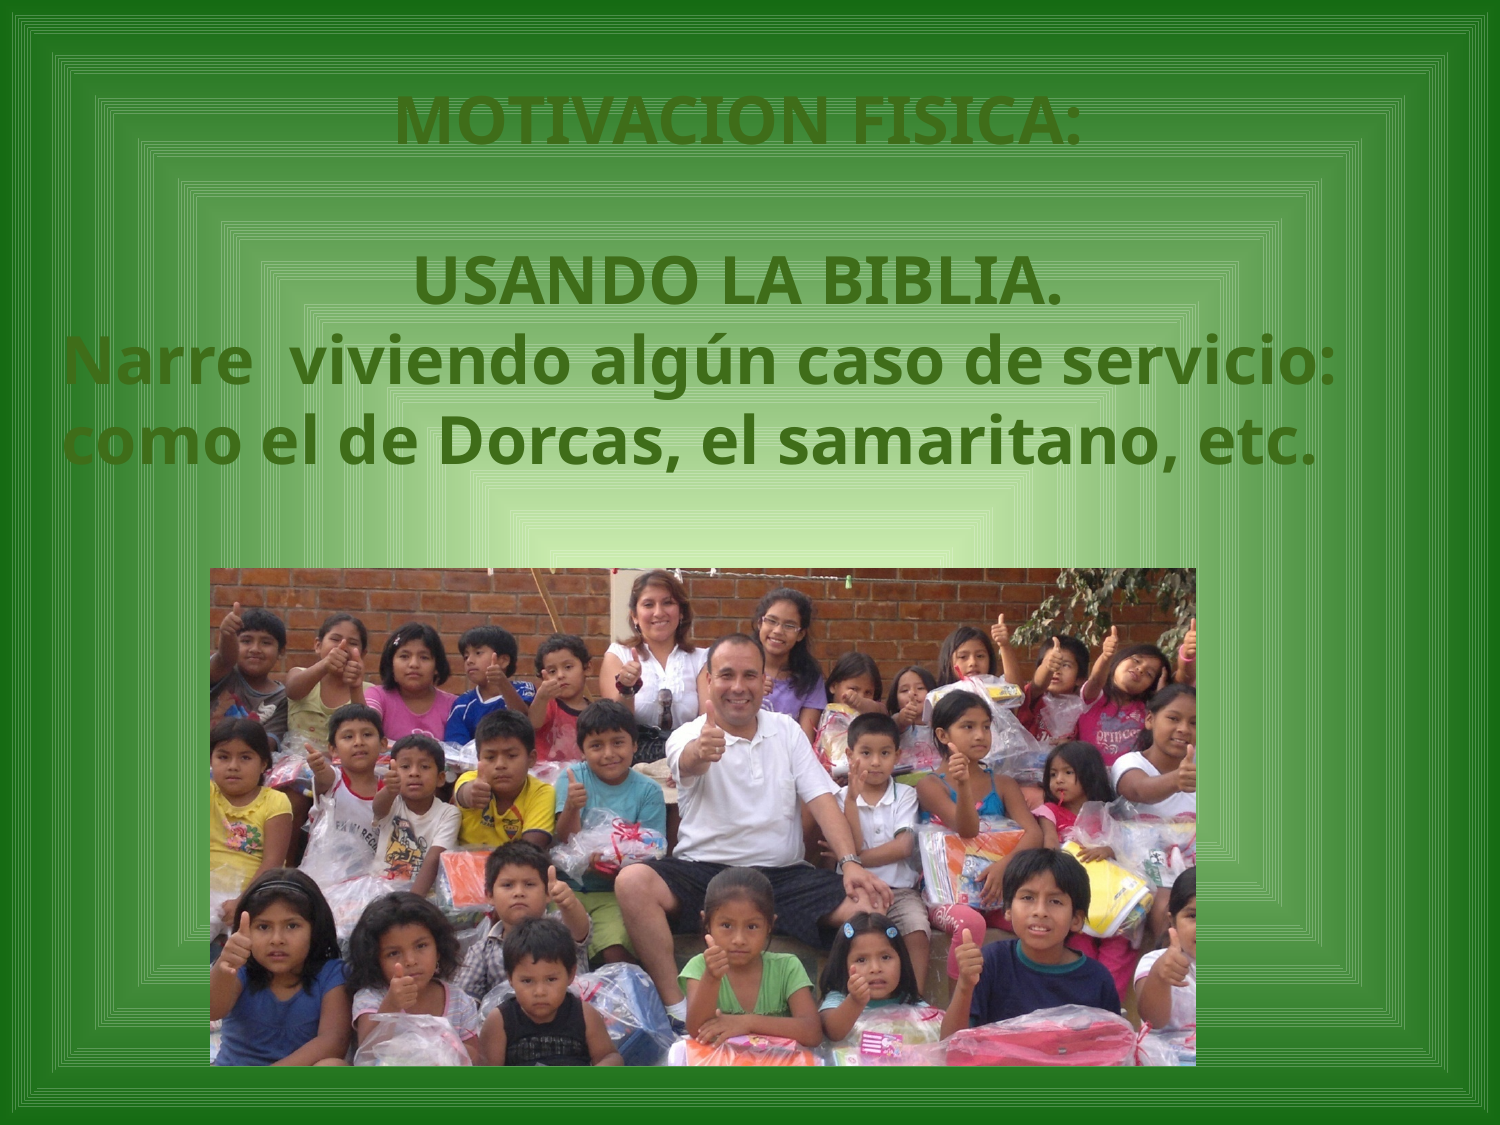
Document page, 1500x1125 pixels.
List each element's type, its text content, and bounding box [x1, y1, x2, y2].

picture [209, 567, 1196, 1066]
text_box MOTIVACION FISICA: USANDO LA BIBLIA. Narre viviendo algún caso de servicio: como el de Dorcas, el samaritano, etc. [46, 70, 1430, 610]
